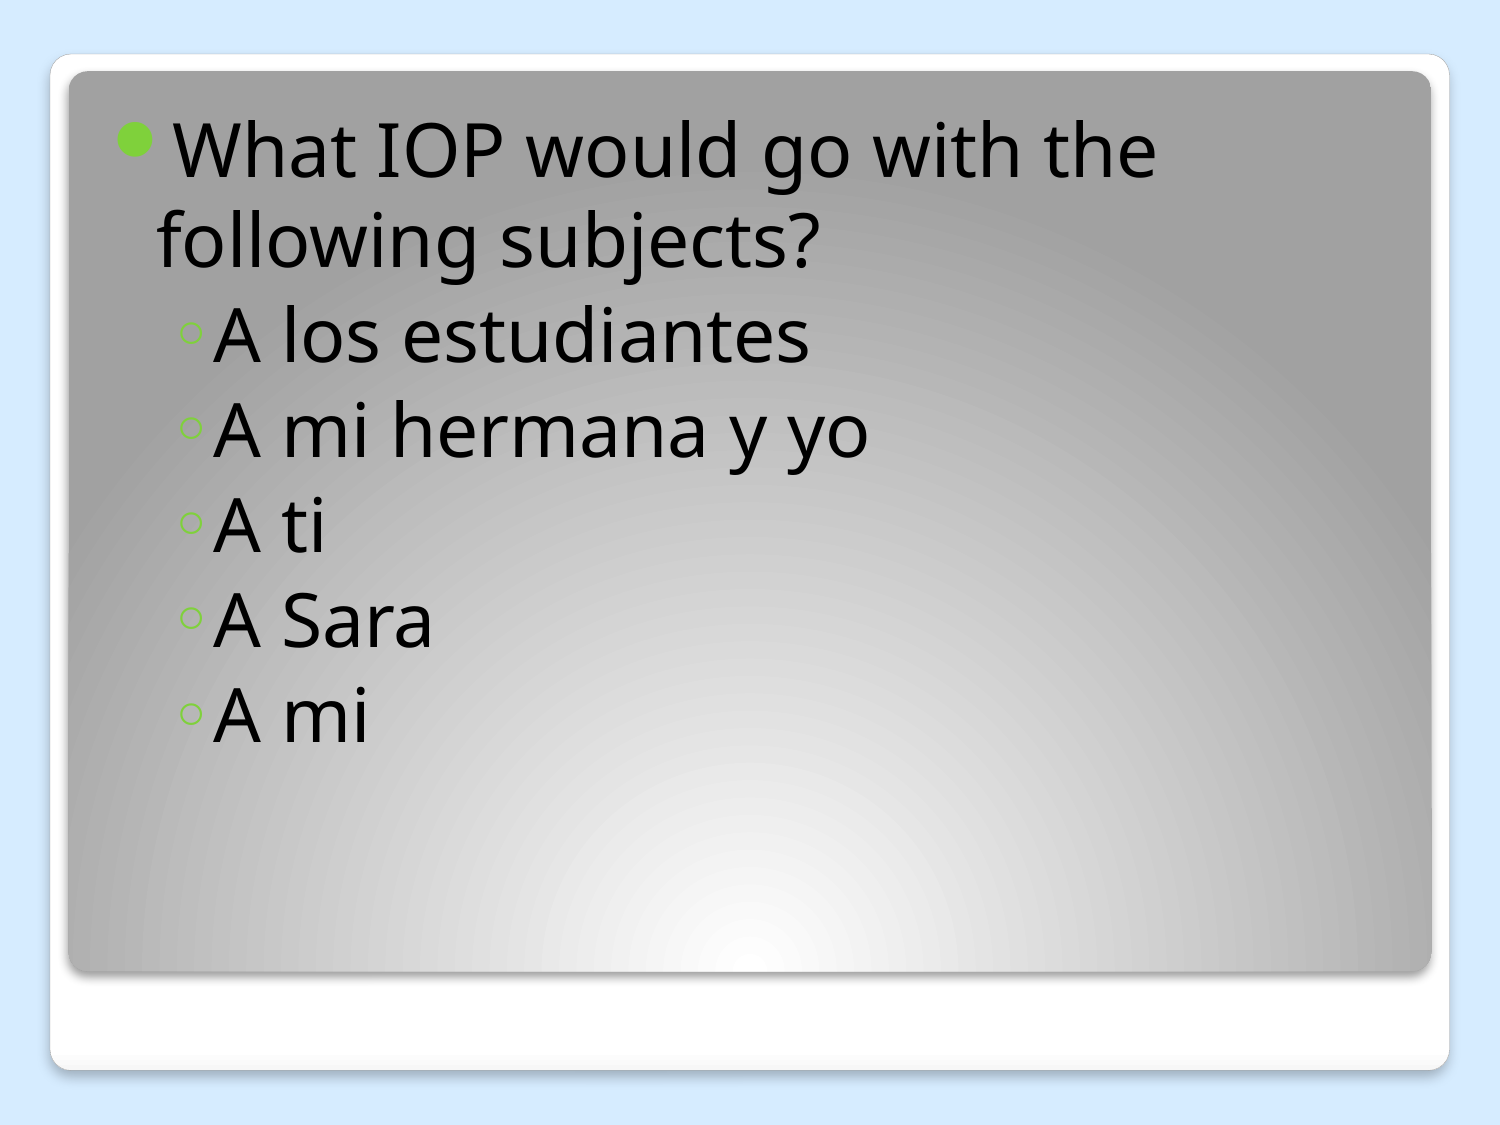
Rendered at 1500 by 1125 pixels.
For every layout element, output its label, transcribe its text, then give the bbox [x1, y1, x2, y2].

list What IOP would go with the following subjects? A los estudiantes A mi hermana y yo A ti A Sara A mi [82, 86, 1425, 774]
